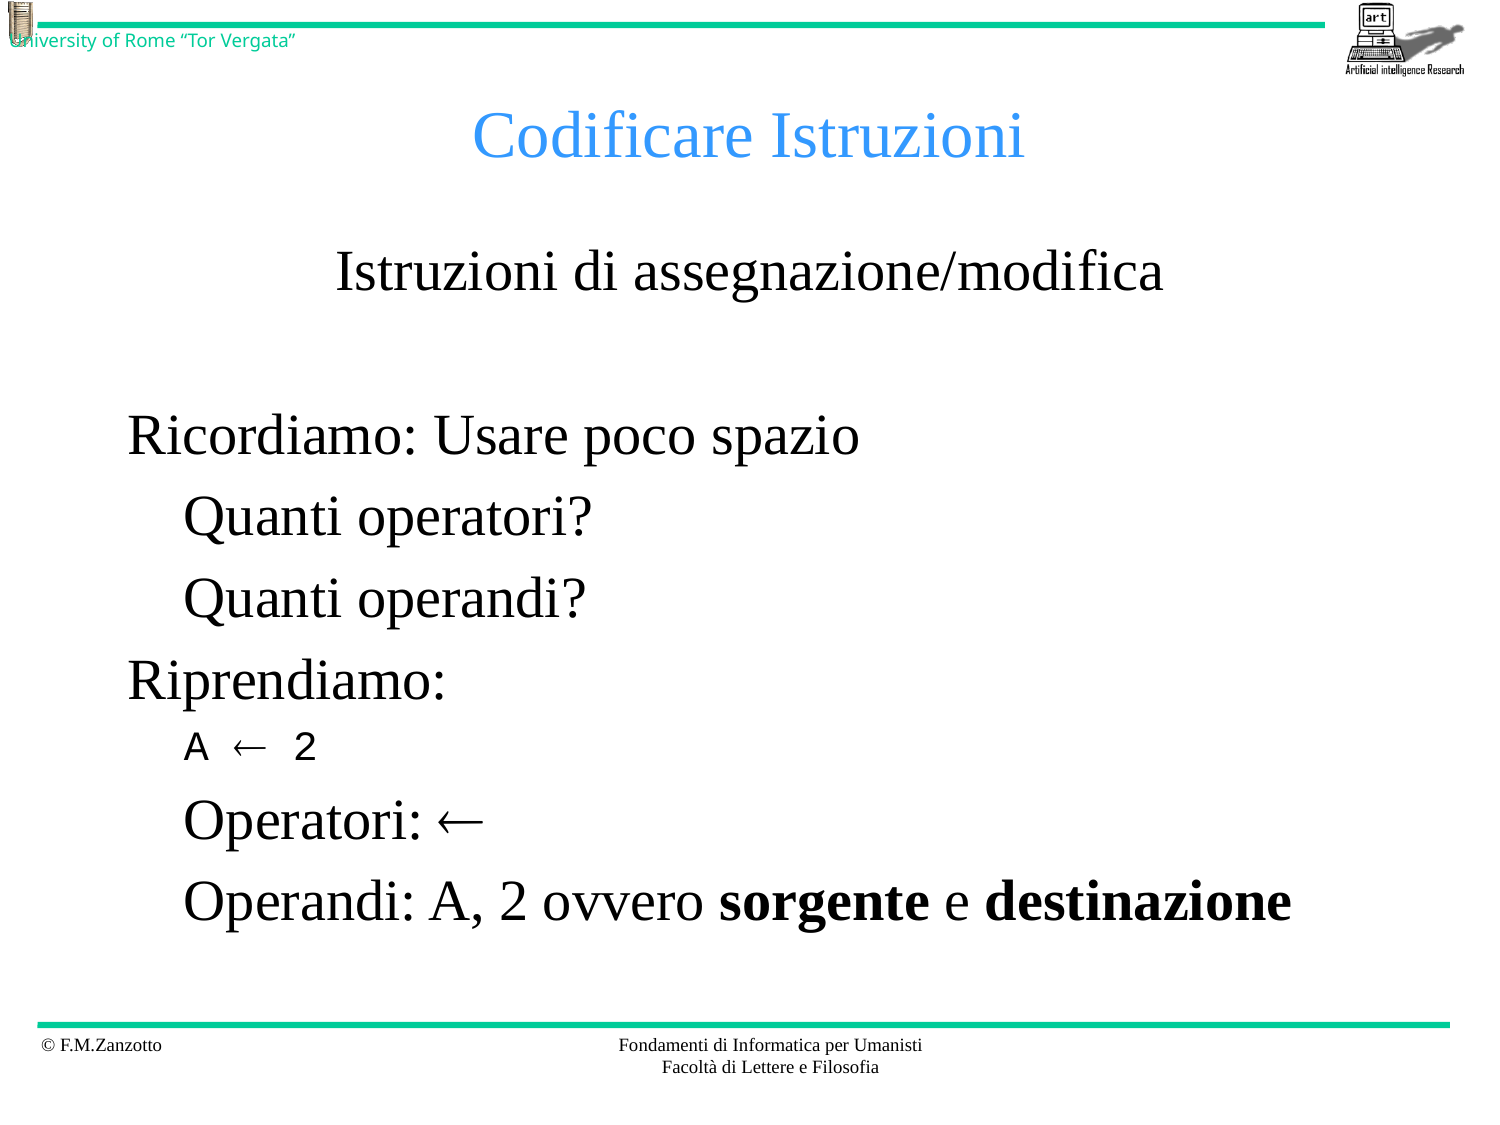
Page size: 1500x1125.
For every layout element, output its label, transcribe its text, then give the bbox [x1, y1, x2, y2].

title Codificare Istruzioni [112, 74, 1388, 188]
picture [1337, 0, 1475, 77]
list Istruzioni di assegnazione/modifica Ricordiamo: Usare poco spazio Quanti operatori? Quanti operandi? Riprendiamo: A  2 Operatori:  Operandi: A, 2 ovvero sorgente e destinazione [112, 224, 1388, 1001]
picture [4, 0, 38, 50]
